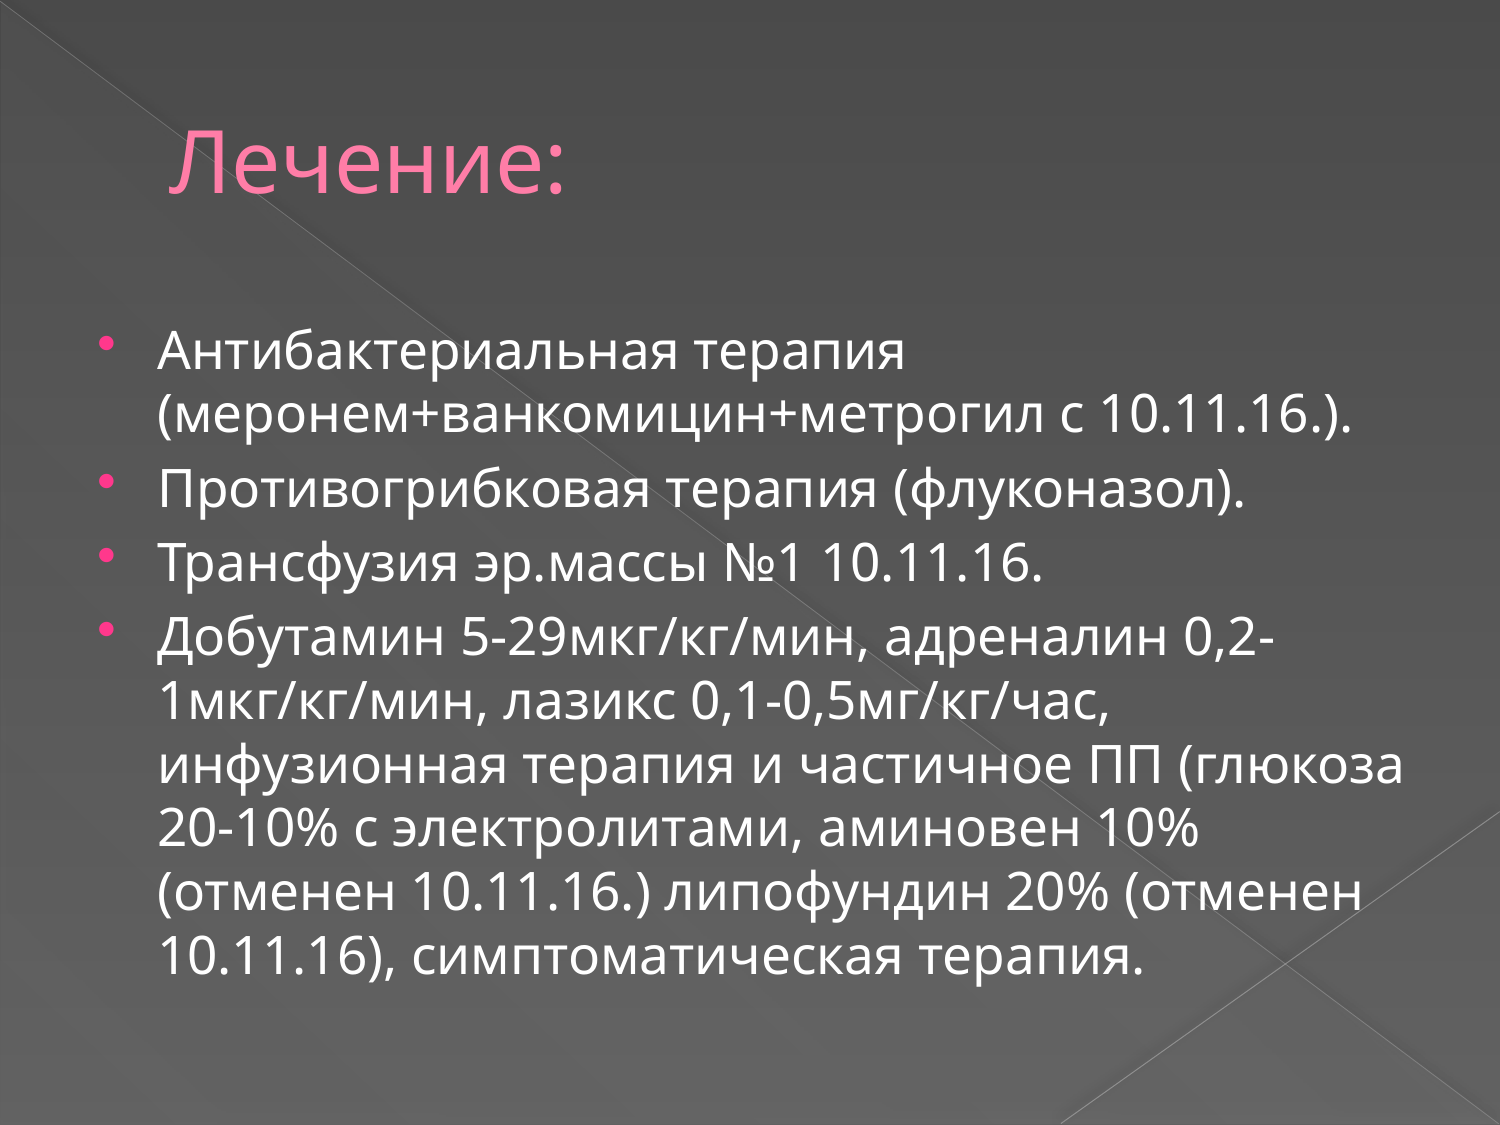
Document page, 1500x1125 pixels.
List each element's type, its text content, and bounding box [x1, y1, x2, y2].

list Антибактериальная терапия (меронем+ванкомицин+метрогил с 10.11.16.). Противогрибковая терапия (флуконазол). Трансфузия эр.массы №1 10.11.16. Добутамин 5-29мкг/кг/мин, адреналин 0,2-1мкг/кг/мин, лазикс 0,1-0,5мг/кг/час, инфузионная терапия и частичное ПП (глюкоза 20-10% с электролитами, аминовен 10% (отменен 10.11.16.) липофундин 20% (отменен 10.11.16), симптоматическая терапия. [75, 308, 1425, 1059]
title Лечение: [75, 43, 1425, 274]
